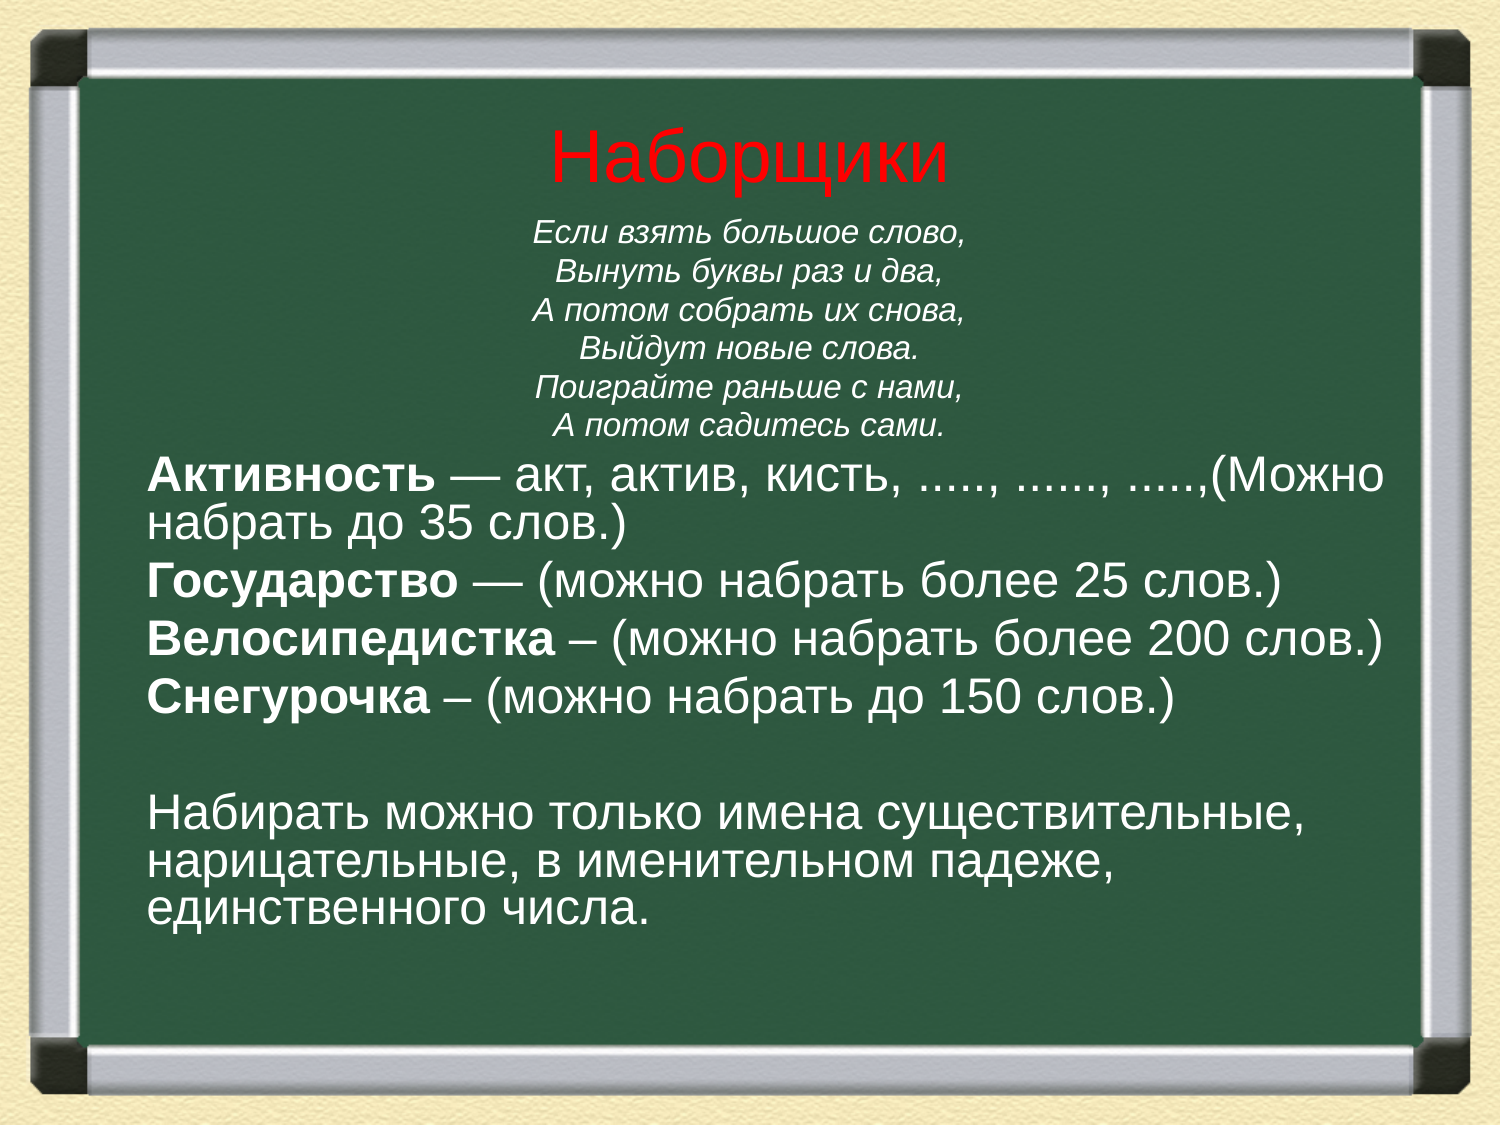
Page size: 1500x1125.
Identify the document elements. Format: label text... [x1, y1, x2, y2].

title Наборщики [74, 105, 1426, 200]
list Если взять большое слово, Вынуть буквы раз и два, А потом собрать их снова, Выйдут новые слова. Поиграйте раньше с нами, А потом садитесь сами. Активность — акт, актив, кисть, ....., ......, .....,(Можно набрать до 35 слов.) Государство — (можно набрать более 25 слов.) Велосипедистка – (можно набрать более 200 слов.) Снегурочка – (можно набрать до 150 слов.) Набирать можно только имена существительные, нарицательные, в именительном падеже, единственного числа. [74, 210, 1426, 997]
picture [0, 0, 1500, 1125]
